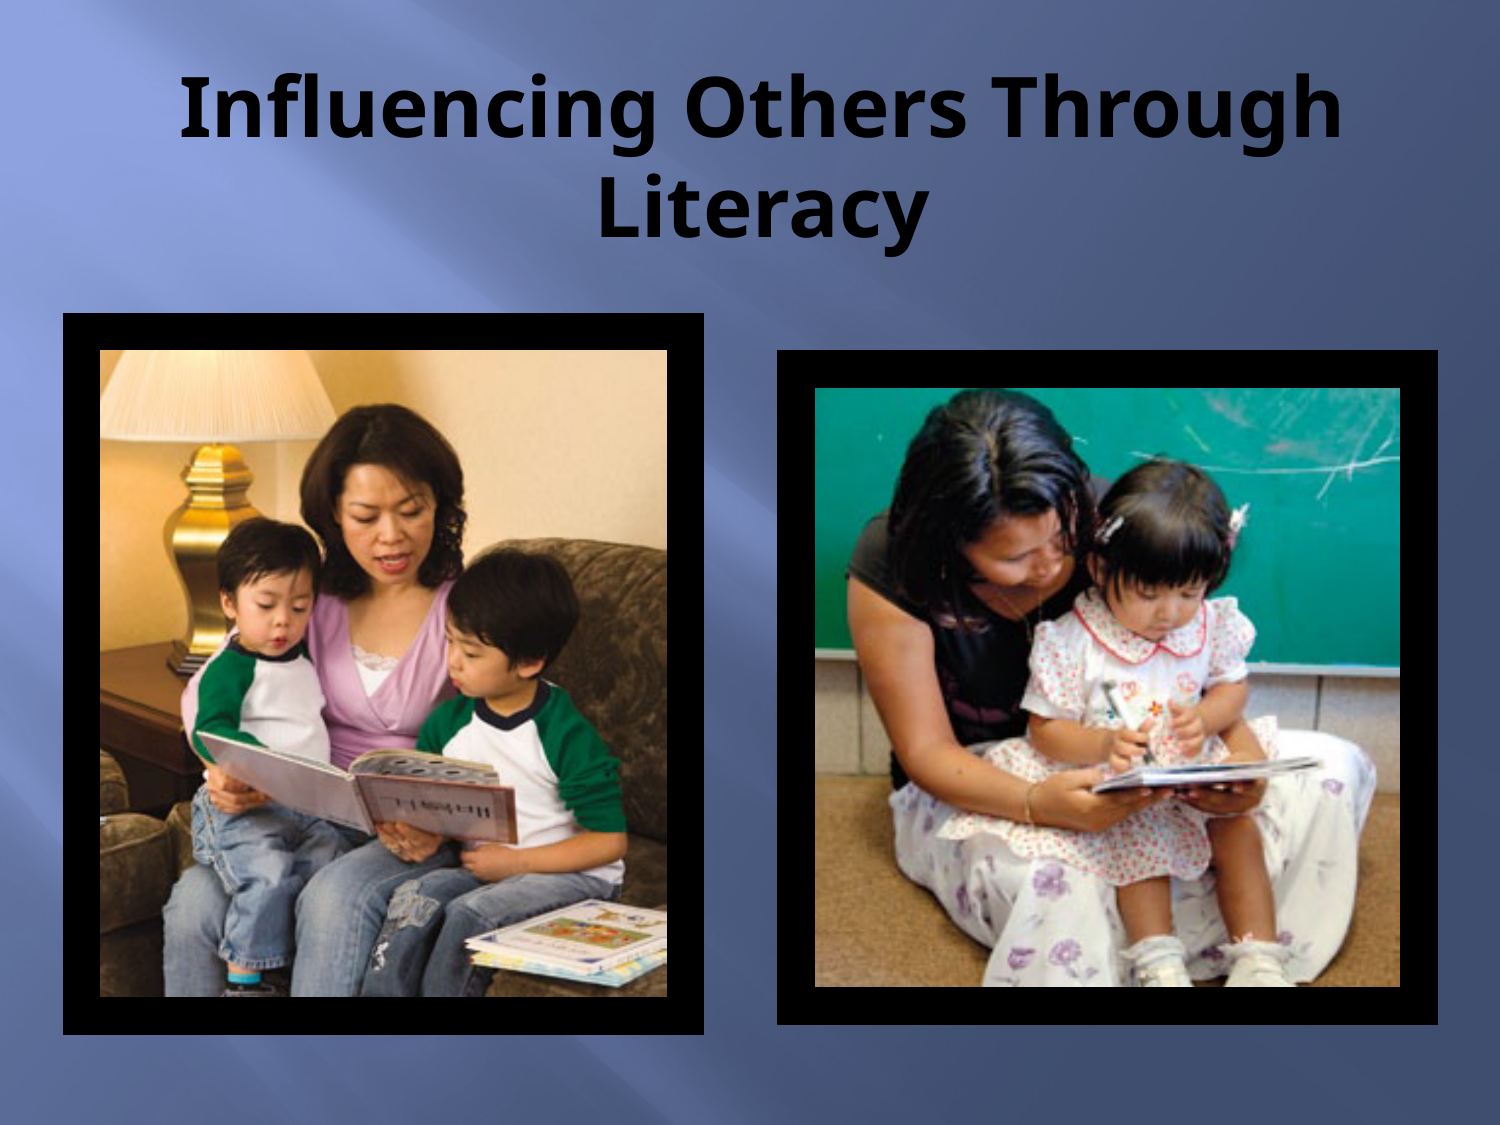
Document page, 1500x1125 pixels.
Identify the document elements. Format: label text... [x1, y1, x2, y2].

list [99, 349, 668, 998]
title Influencing Others Through Literacy [75, 45, 1450, 263]
picture [814, 387, 1401, 988]
